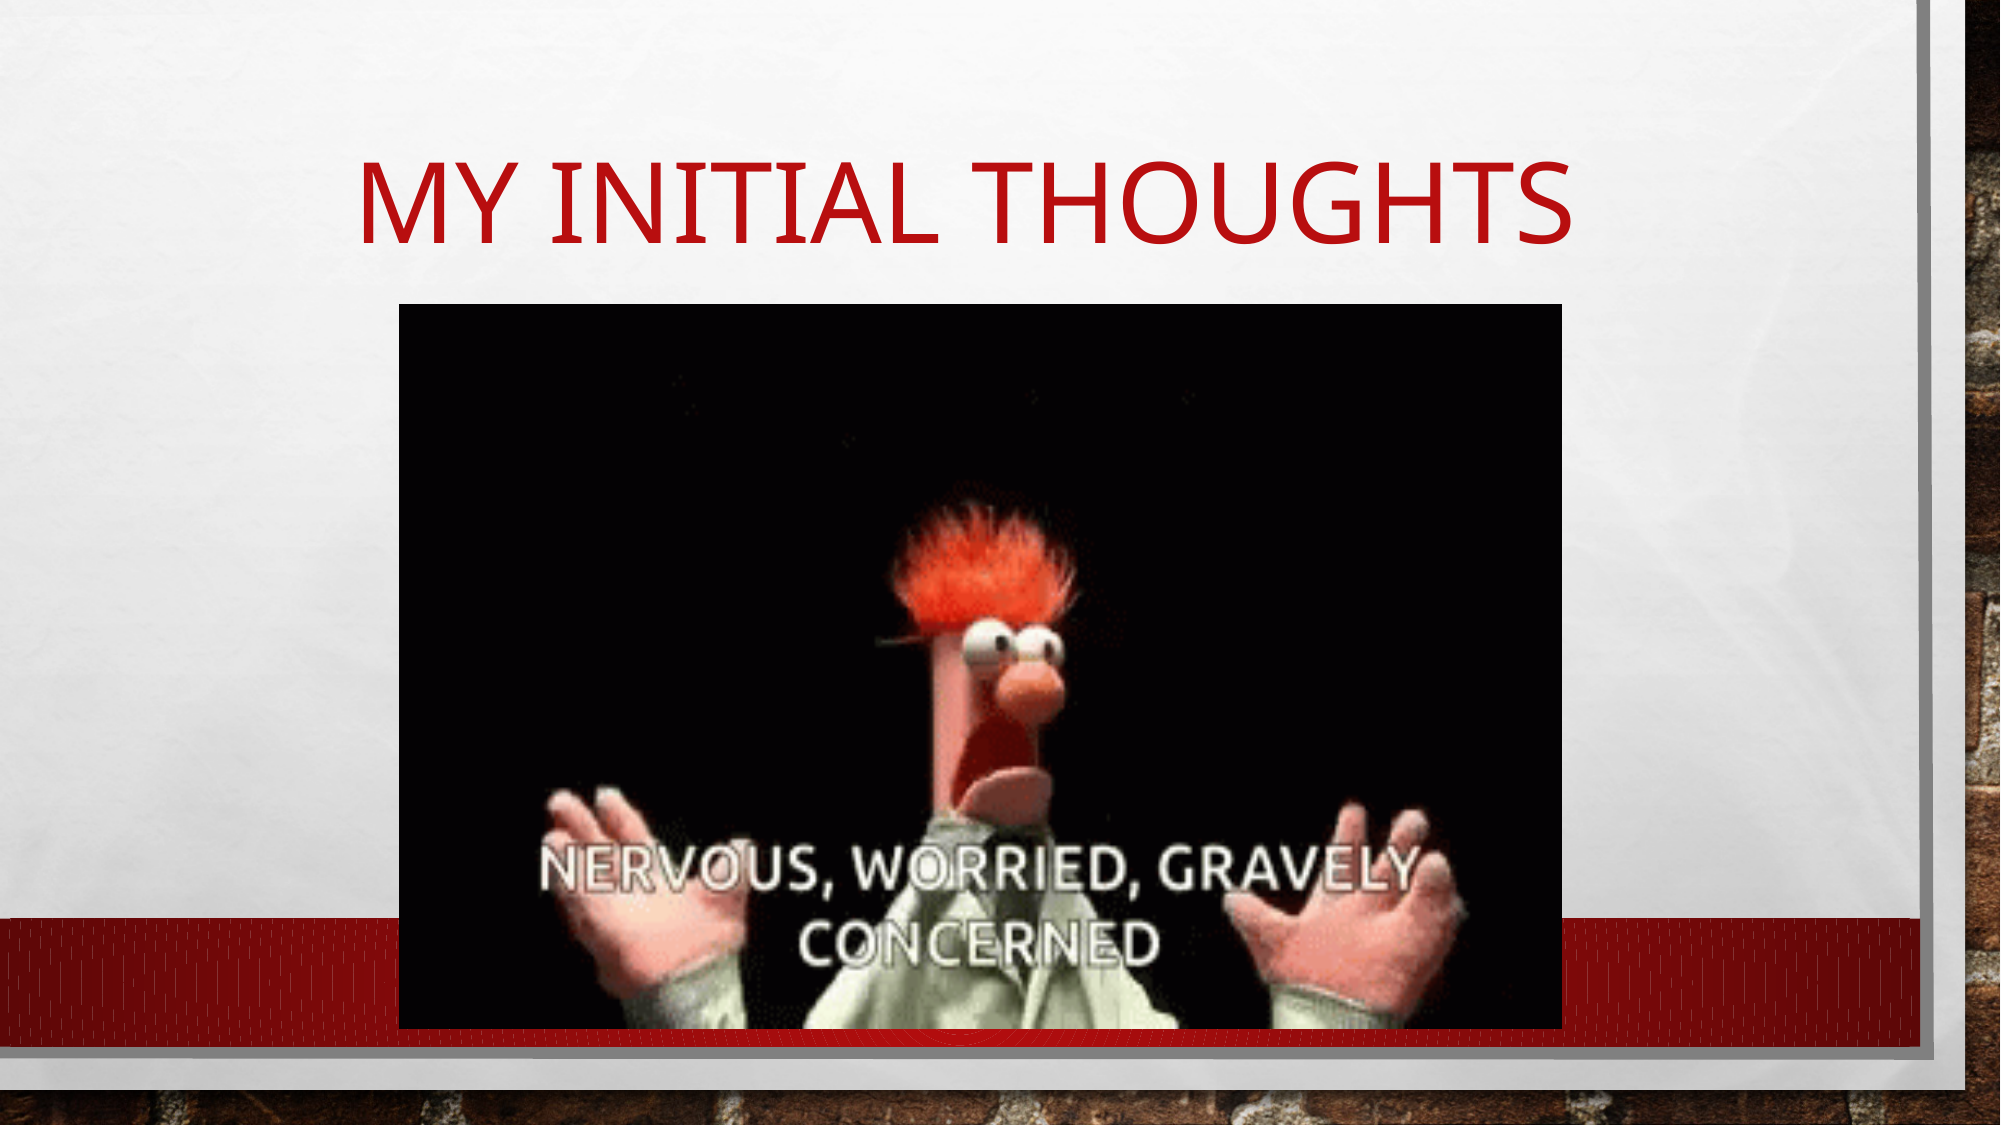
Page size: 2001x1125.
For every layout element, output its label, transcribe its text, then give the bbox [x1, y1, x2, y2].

picture [0, 0, 2000, 1125]
title My initial thoughts [112, 112, 1818, 302]
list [399, 304, 1562, 1029]
